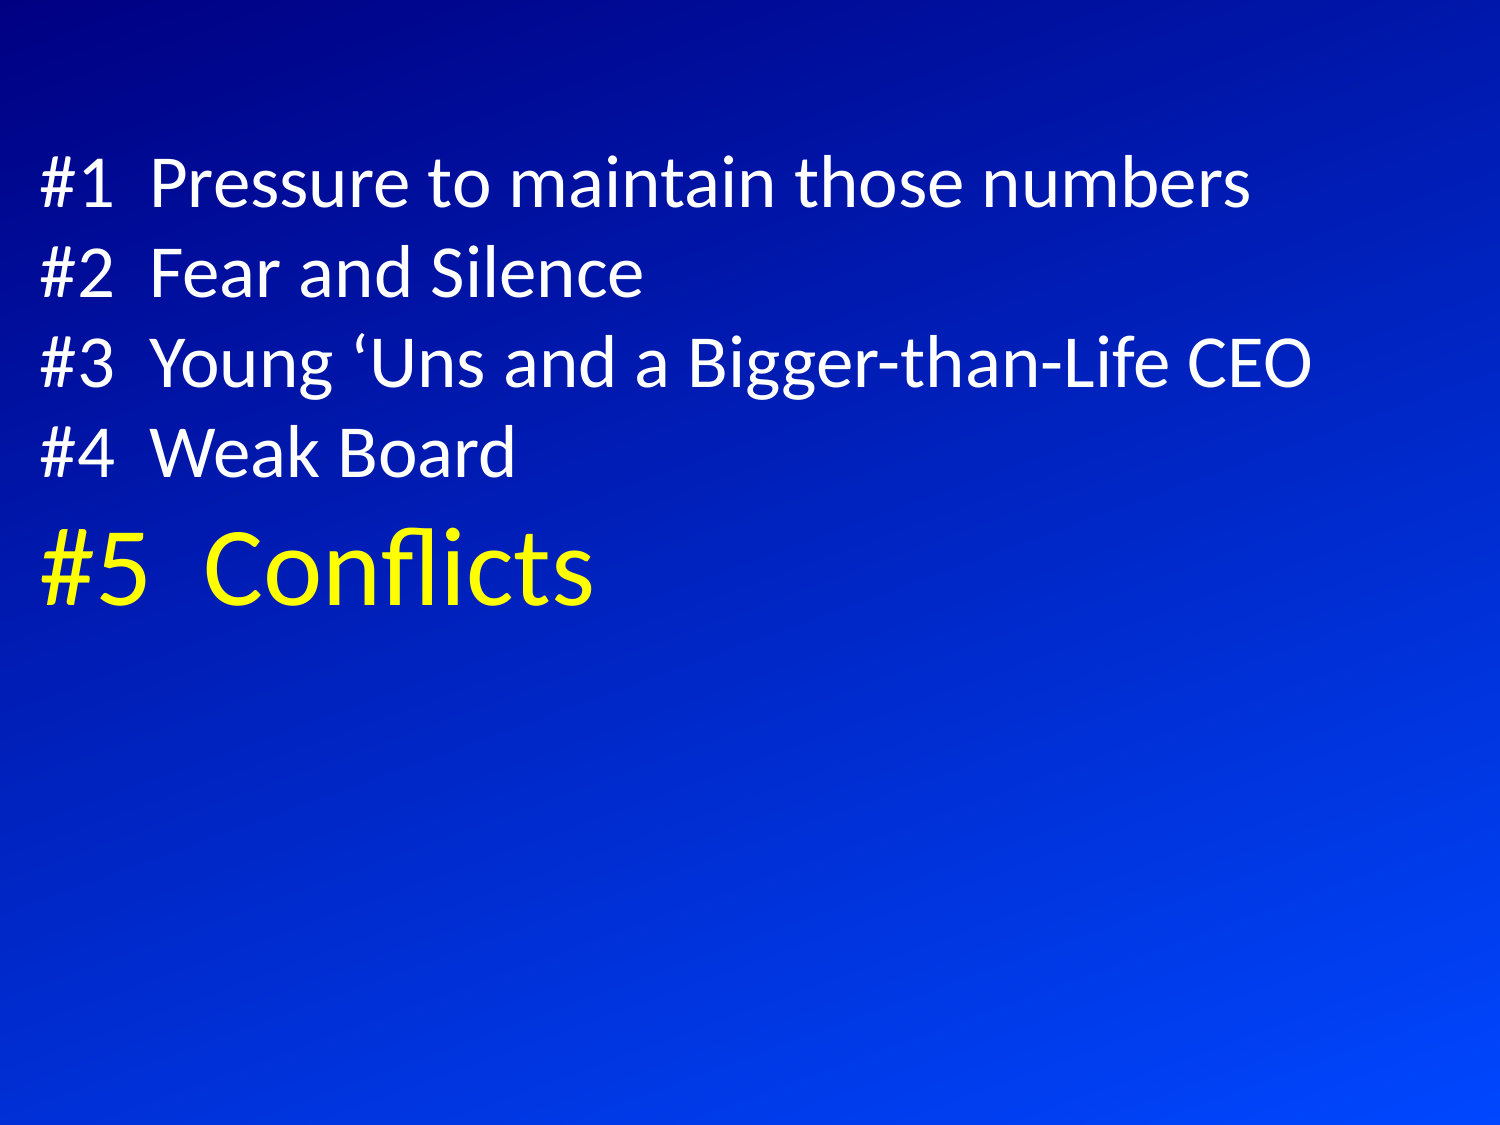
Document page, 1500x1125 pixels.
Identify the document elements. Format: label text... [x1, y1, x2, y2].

text_box #1 Pressure to maintain those numbers #2 Fear and Silence #3 Young ‘Uns and a Bigger-than-Life CEO #4 Weak Board #5 Conflicts [24, 125, 1475, 1063]
